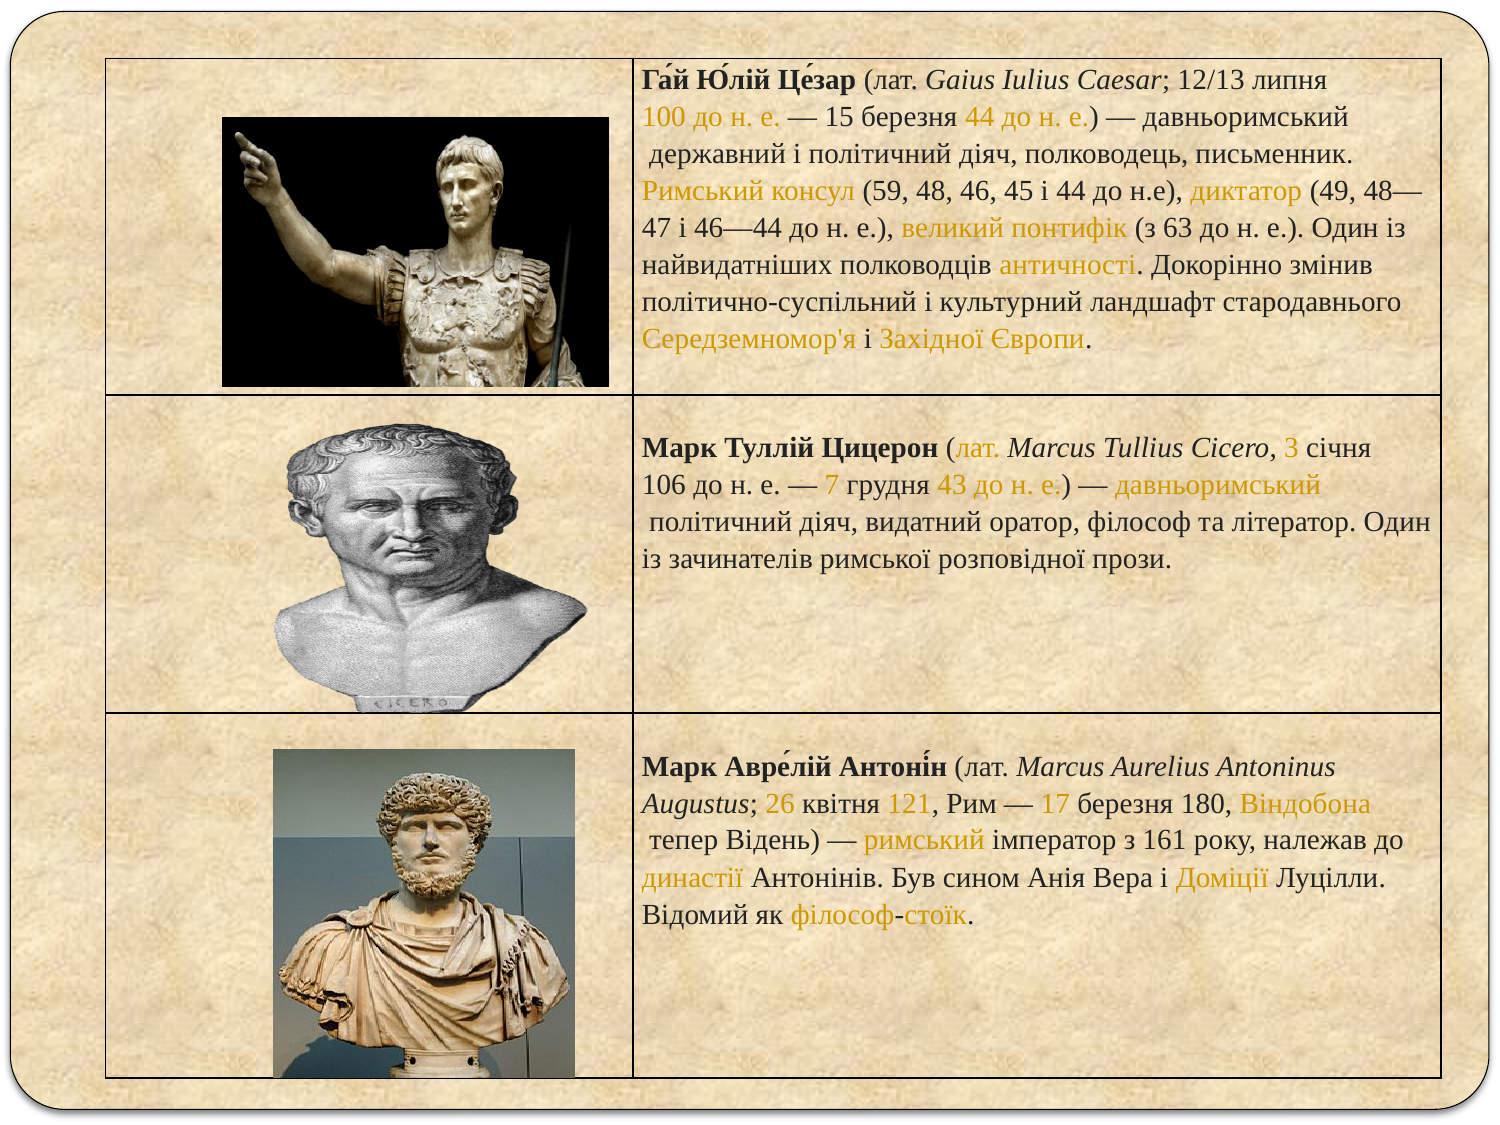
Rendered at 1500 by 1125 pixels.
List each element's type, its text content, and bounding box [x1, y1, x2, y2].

table_cell Марк Авре́лій Антоні́н (лат. Marcus Aurelius Antoninus Augustus; 26 квітня 121, Рим — 17 березня 180, Віндобона тепер Відень) — римський імператор з 161 року, належав до династії Антонінів. Був сином Анія Вера і Доміції Луцілли. Відомий як філософ-стоїк. [634, 714, 1440, 1077]
table_header Га́й Ю́лій Це́зар (лат. Gaius Iulius Caesar; 12/13 липня 100 до н. е. — 15 березня 44 до н. е.) — давньоримський державний і політичний діяч, полководець, письменник. Римський консул (59, 48, 46, 45 і 44 до н.е), диктатор (49, 48—47 і 46—44 до н. е.), великий понтифік (з 63 до н. е.). Один із найвидатніших полководців античності. Докорінно змінив політично-суспільний і культурний ландшафт стародавнього Середземномор'я і Західної Європи. [634, 59, 1440, 394]
table_cell Марк Туллій Цицерон (лат. Marcus Tullius Cicero, 3 січня 106 до н. е. — 7 грудня 43 до н. е.) — давньоримський політичний діяч, видатний оратор, філософ та літератор. Один із зачинателів римської розповідної прози. [634, 396, 1440, 712]
table_cell [106, 714, 632, 1077]
picture [11, 12, 1488, 1108]
table_header [106, 59, 632, 394]
table_cell [106, 396, 632, 712]
